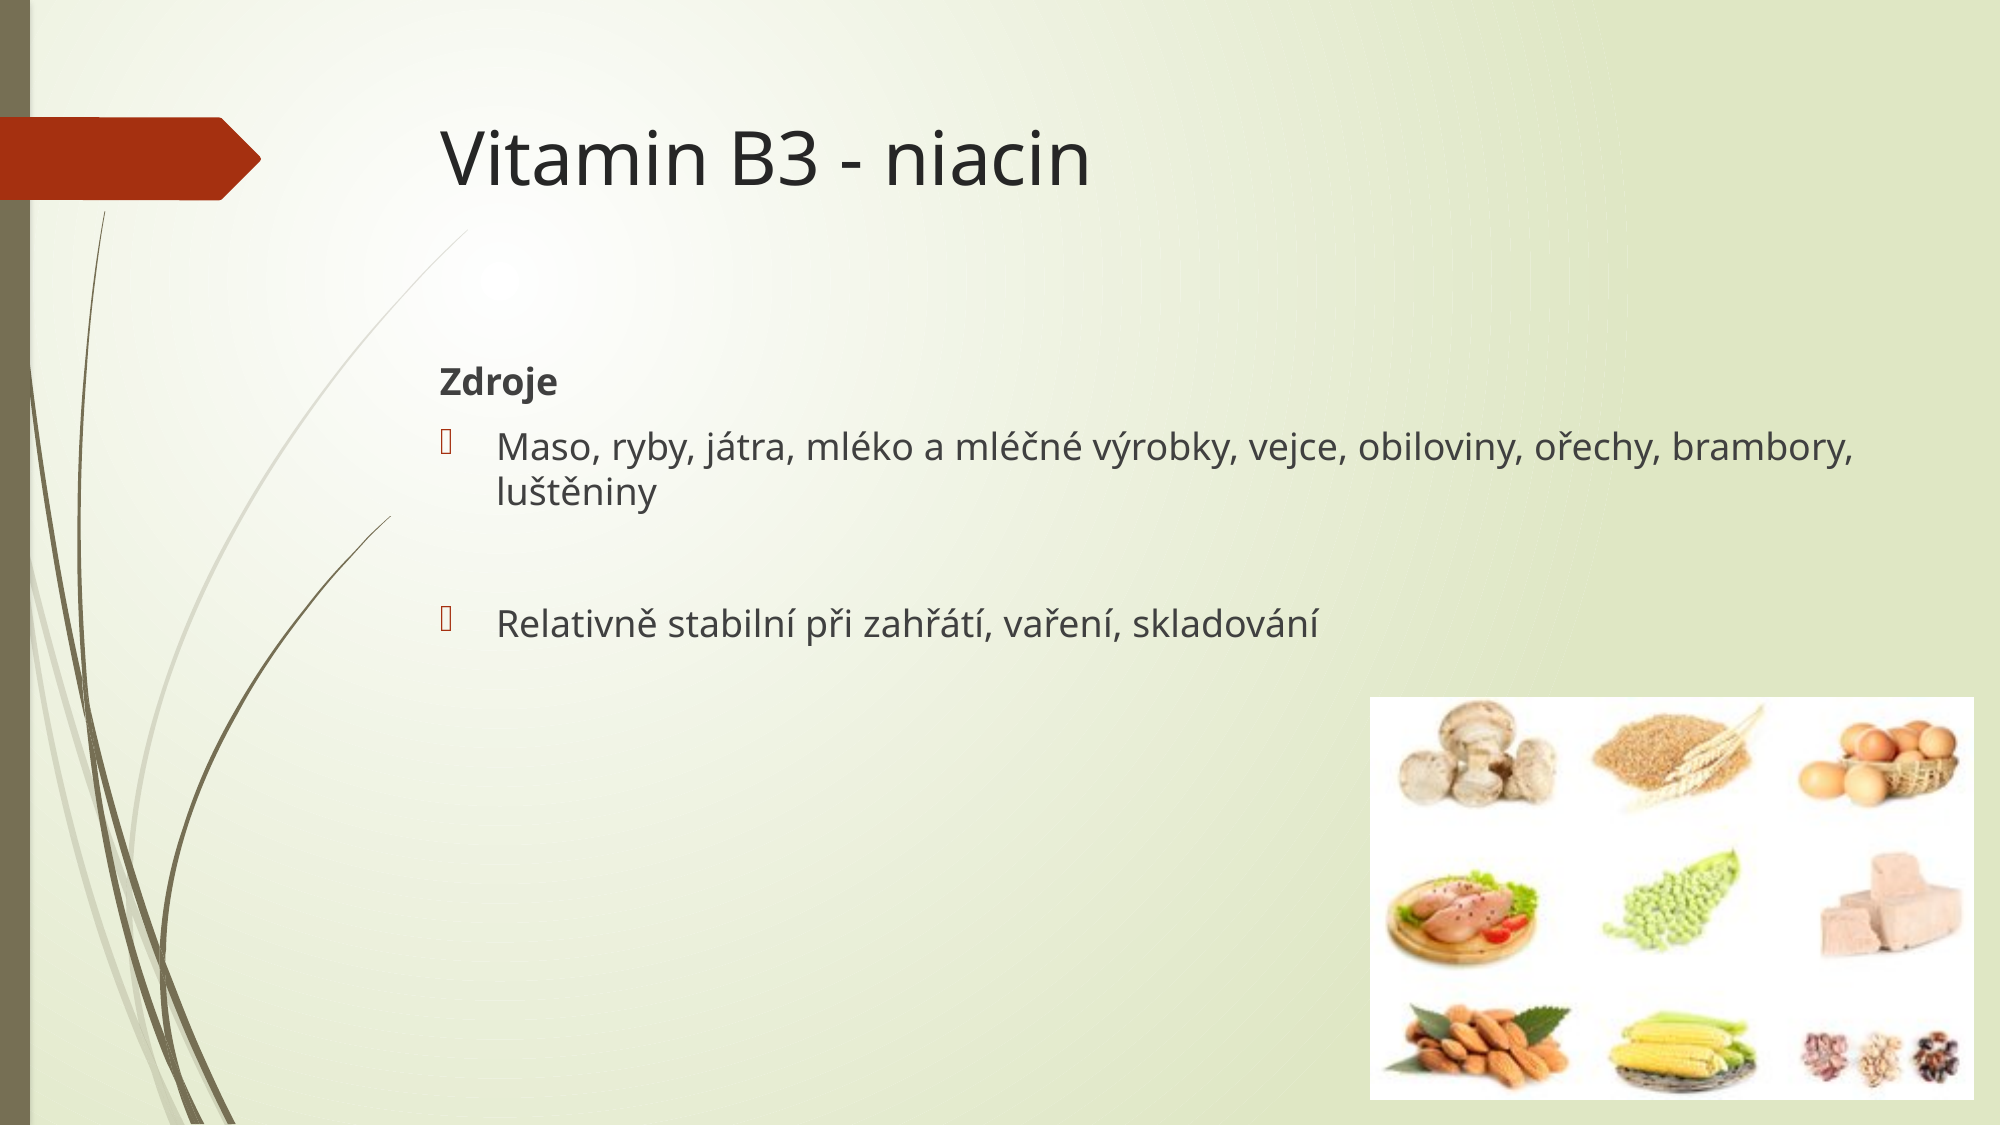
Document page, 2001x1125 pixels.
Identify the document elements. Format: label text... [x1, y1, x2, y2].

picture [1369, 696, 1974, 1100]
title Vitamin B3 - niacin [425, 102, 1888, 313]
list Zdroje Maso, ryby, játra, mléko a mléčné výrobky, vejce, obiloviny, ořechy, brambory, luštěniny Relativně stabilní při zahřátí, vaření, skladování [424, 350, 1888, 970]
